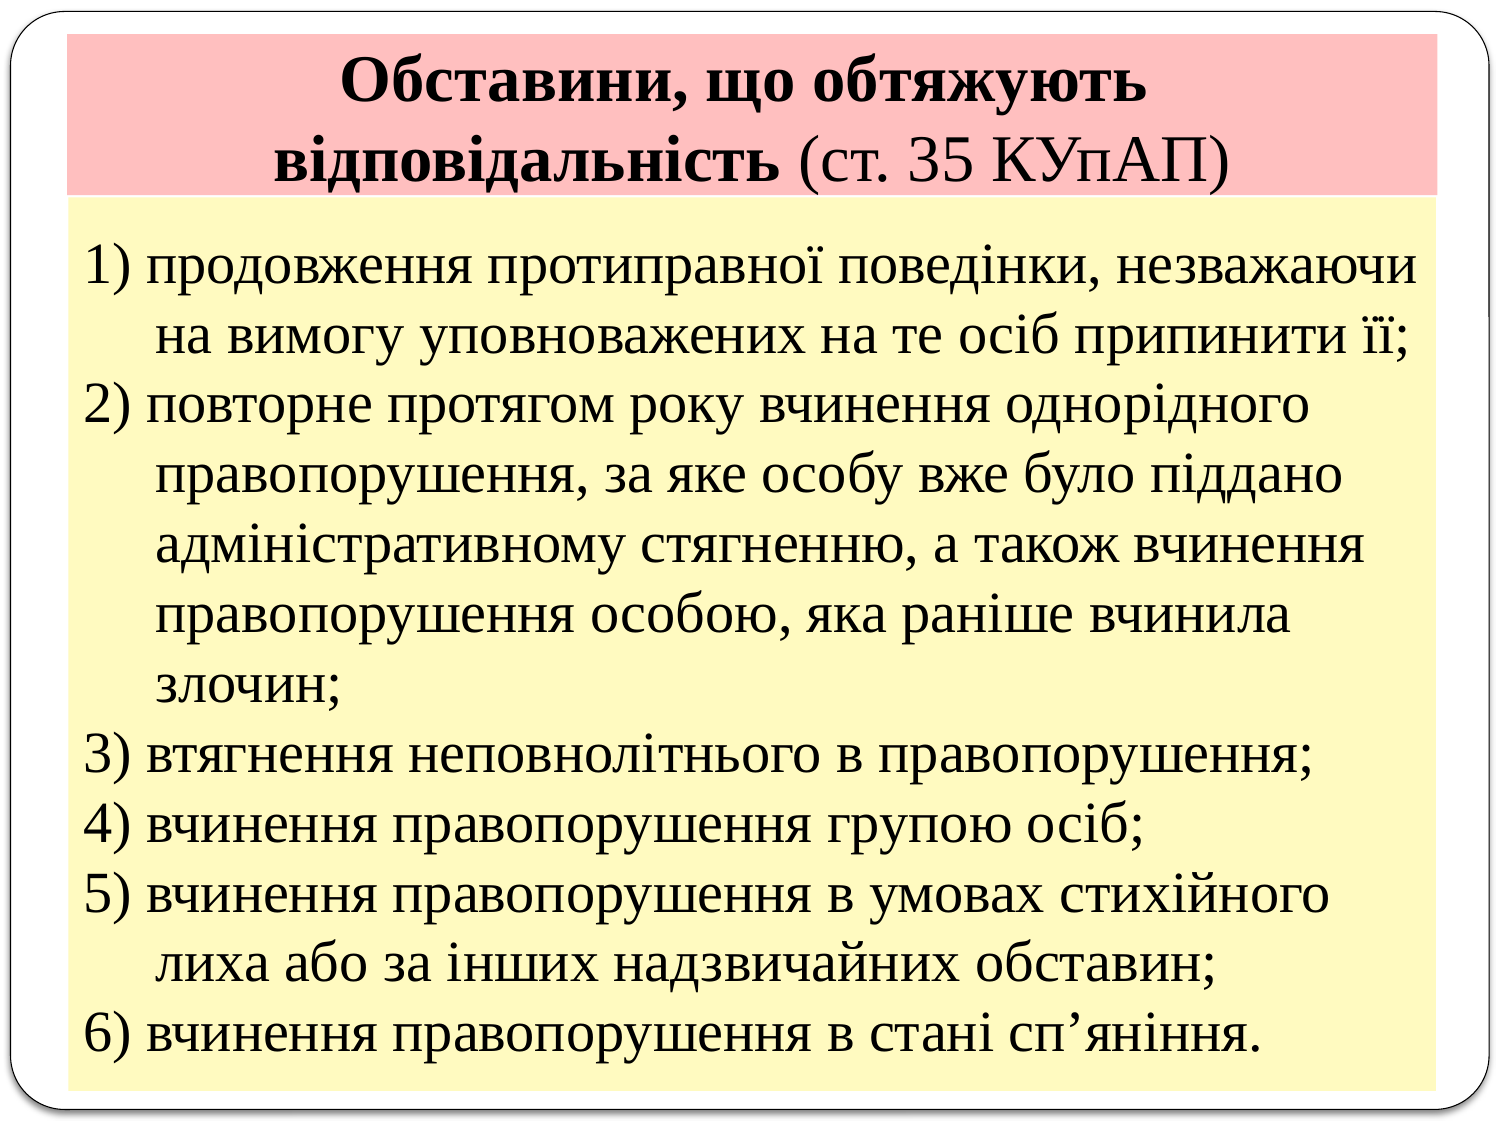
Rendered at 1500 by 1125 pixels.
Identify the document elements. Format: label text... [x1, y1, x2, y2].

text_box 1) продовження протиправної поведінки, незважаючи на вимогу уповноважених на те осіб припинити її; 2) повторне протягом року вчинення однорідного правопорушення, за яке особу вже було піддано адміністративному стягненню, а також вчинення правопорушення особою, яка раніше вчинила злочин; 3) втягнення неповнолітнього в правопорушення; 4) вчинення правопорушення групою осіб; 5) вчинення правопорушення в умовах стихійного лиха або за інших надзвичайних обставин; 6) вчинення правопорушення в стані сп’яніння. [68, 197, 1436, 1091]
text_box Обставини, що обтяжують відповідальність (ст. 35 КУпАП) [67, 34, 1438, 196]
